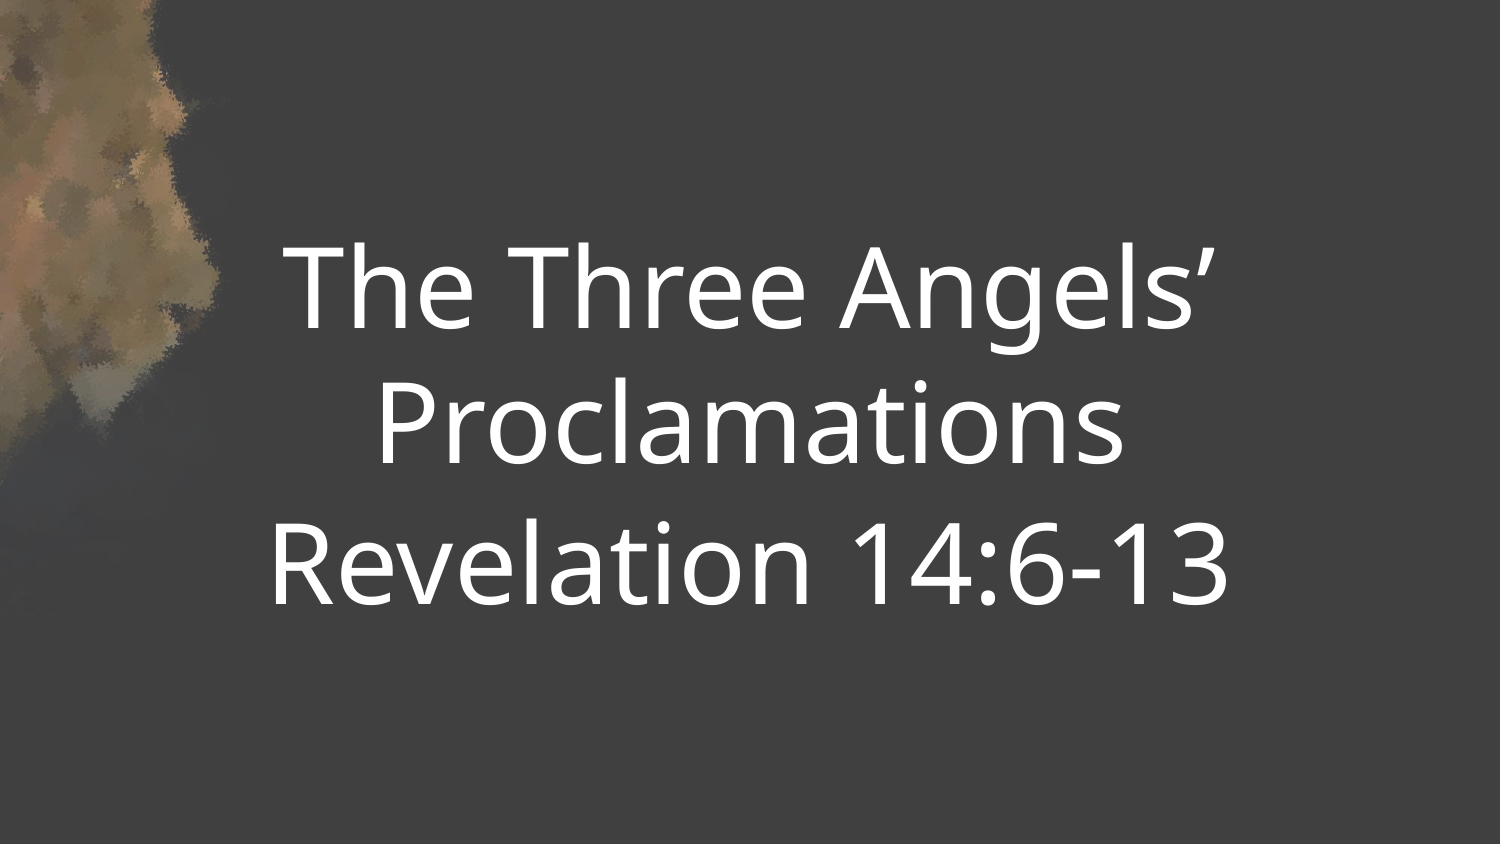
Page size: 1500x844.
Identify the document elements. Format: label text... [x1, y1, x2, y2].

list The Three Angels’ Proclamations Revelation 14:6-13 [80, 64, 1420, 779]
